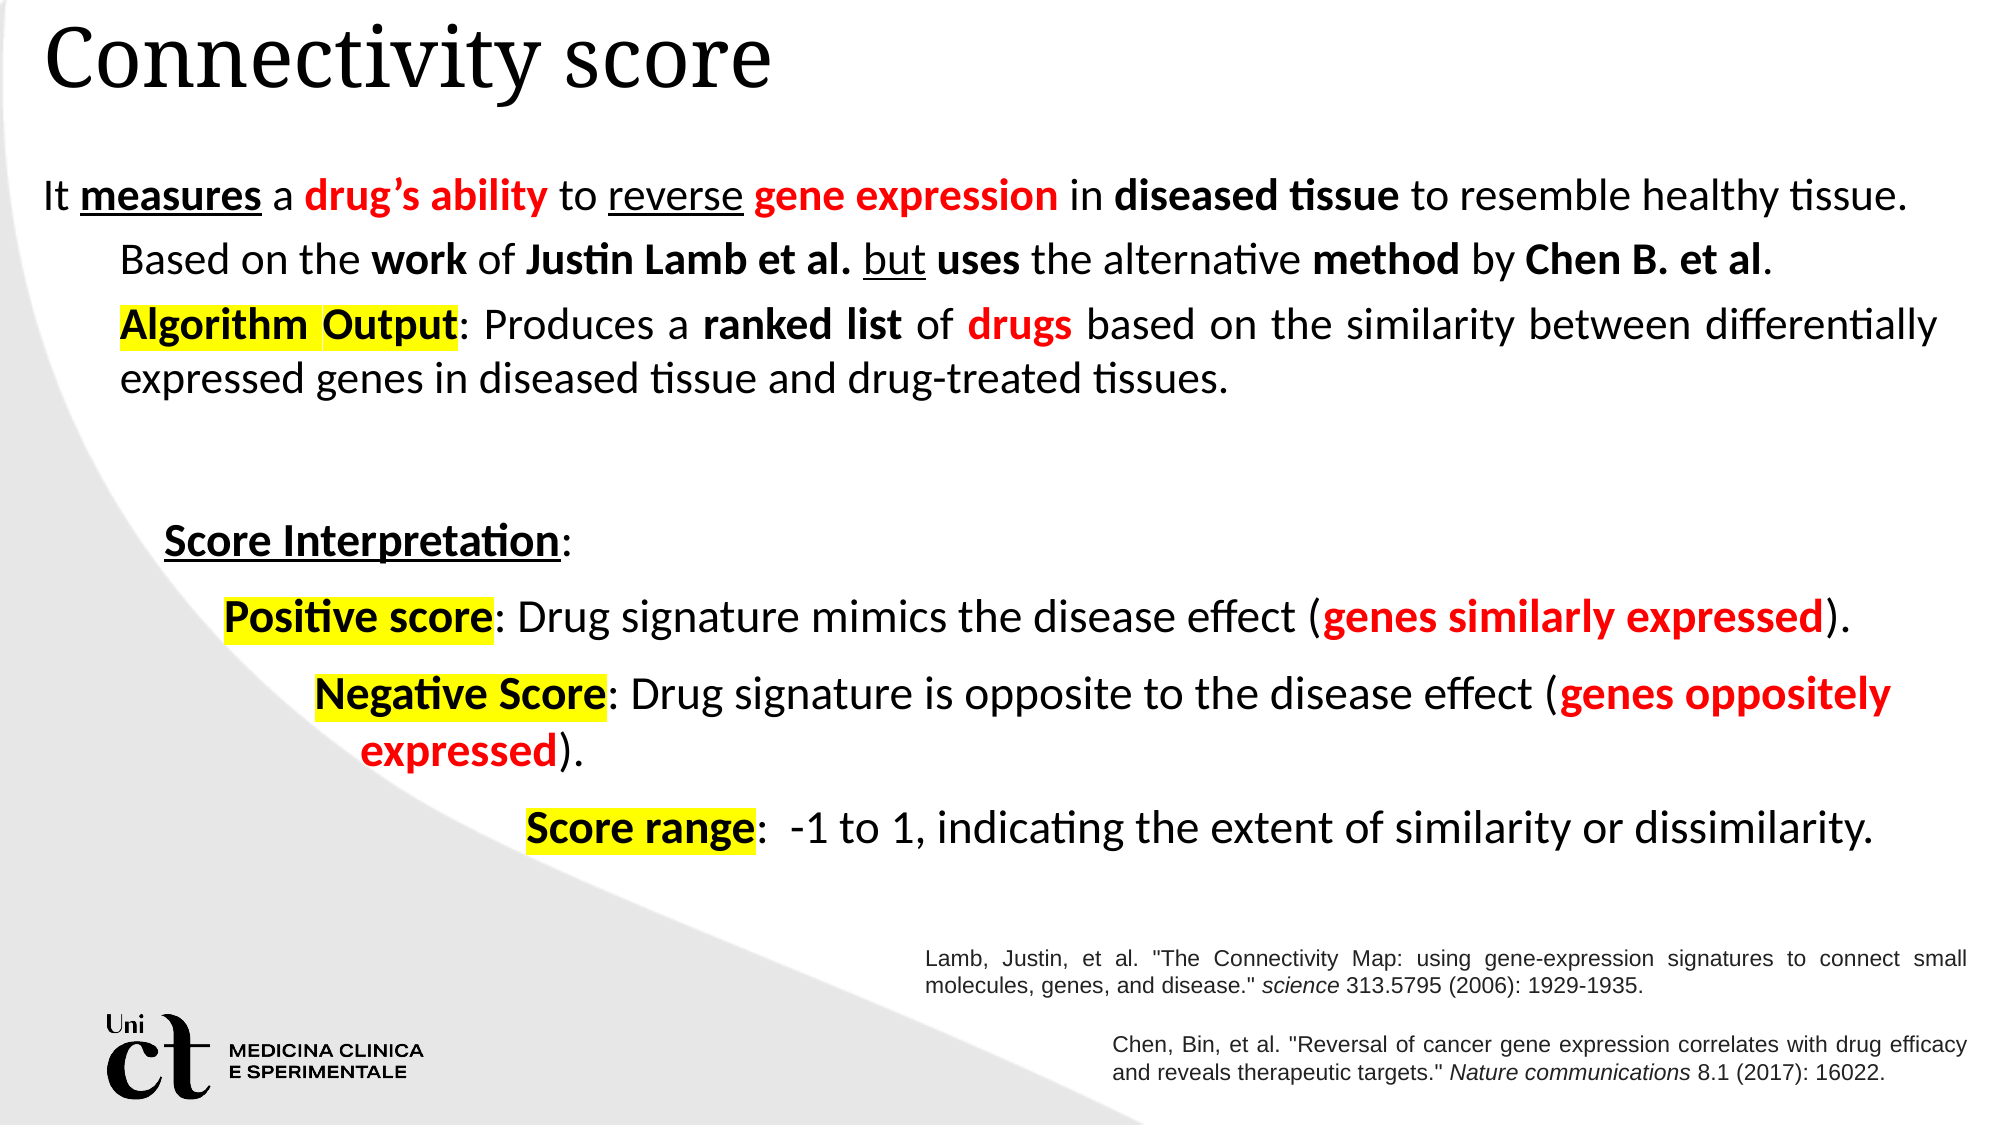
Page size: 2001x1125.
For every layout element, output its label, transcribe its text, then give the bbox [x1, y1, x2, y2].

title Connectivity score [28, 0, 1754, 122]
picture [0, 0, 2000, 1125]
text_box Lamb, Justin, et al. "The Connectivity Map: using gene-expression signatures to connect small molecules, genes, and disease." science 313.5795 (2006): 1929-1935. [910, 935, 1983, 1006]
text_box It measures a drug’s ability to reverse gene expression in diseased tissue to resemble healthy tissue. Based on the work of Justin Lamb et al. but uses the alternative method by Chen B. et al. Algorithm Output: Produces a ranked list of drugs based on the similarity between differentially expressed genes in diseased tissue and drug-treated tissues. Score Interpretation: Positive score: Drug signature mimics the disease effect (genes similarly expressed). Negative Score: Drug signature is opposite to the disease effect (genes oppositely expressed). Score range: -1 to 1, indicating the extent of similarity or dissimilarity. [28, 157, 1954, 871]
text_box Chen, Bin, et al. "Reversal of cancer gene expression correlates with drug efficacy and reveals therapeutic targets." Nature communications 8.1 (2017): 16022. [1097, 1022, 1983, 1092]
